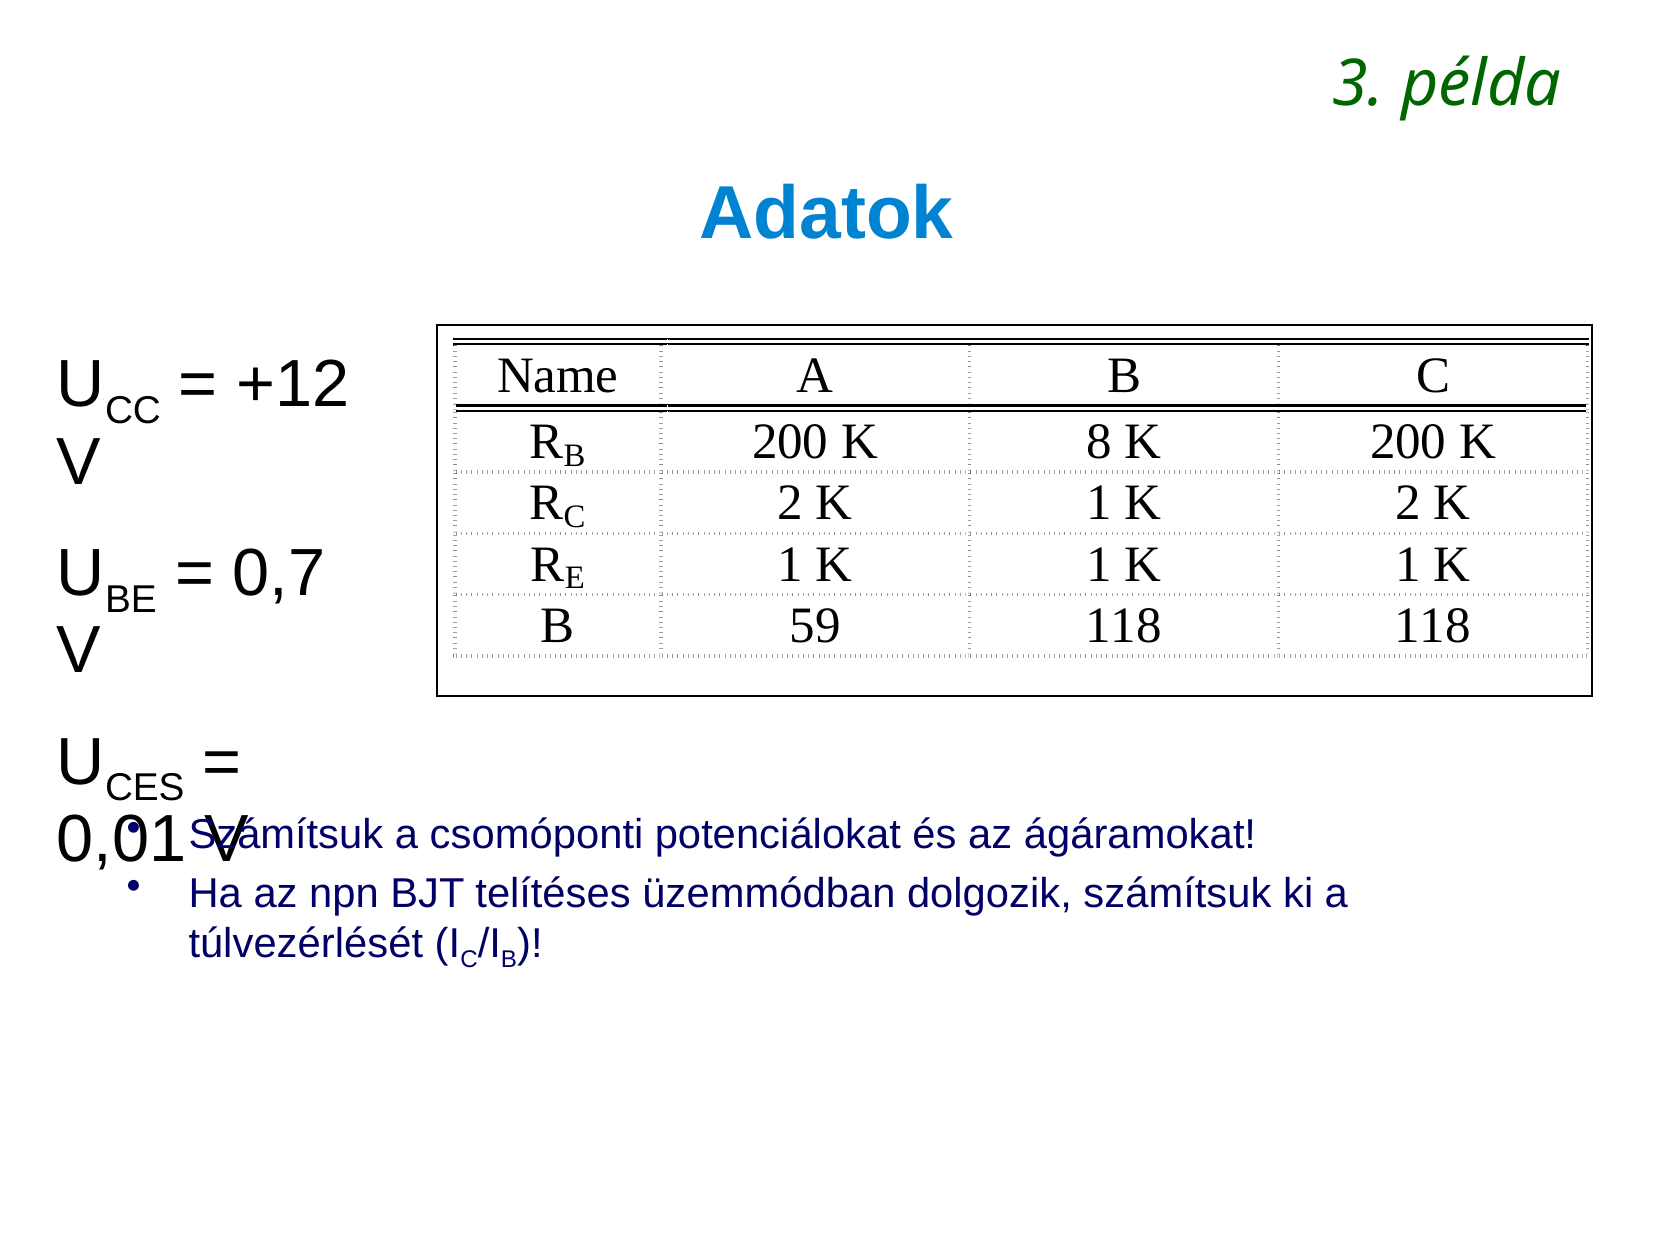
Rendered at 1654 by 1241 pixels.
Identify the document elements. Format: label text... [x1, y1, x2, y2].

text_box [436, 324, 1594, 708]
text_box Számítsuk a csomóponti potenciálokat és az ágáramokat! Ha az npn BJT telítéses üzemmódban dolgozik, számítsuk ki a túlvezérlését (IC/IB)! [110, 799, 1516, 981]
title Adatok [124, 102, 1530, 326]
text_box 3. példa [1267, 32, 1627, 127]
list UCC = +12 V UBE = 0,7 V UCES = 0,01 V [40, 332, 390, 1053]
